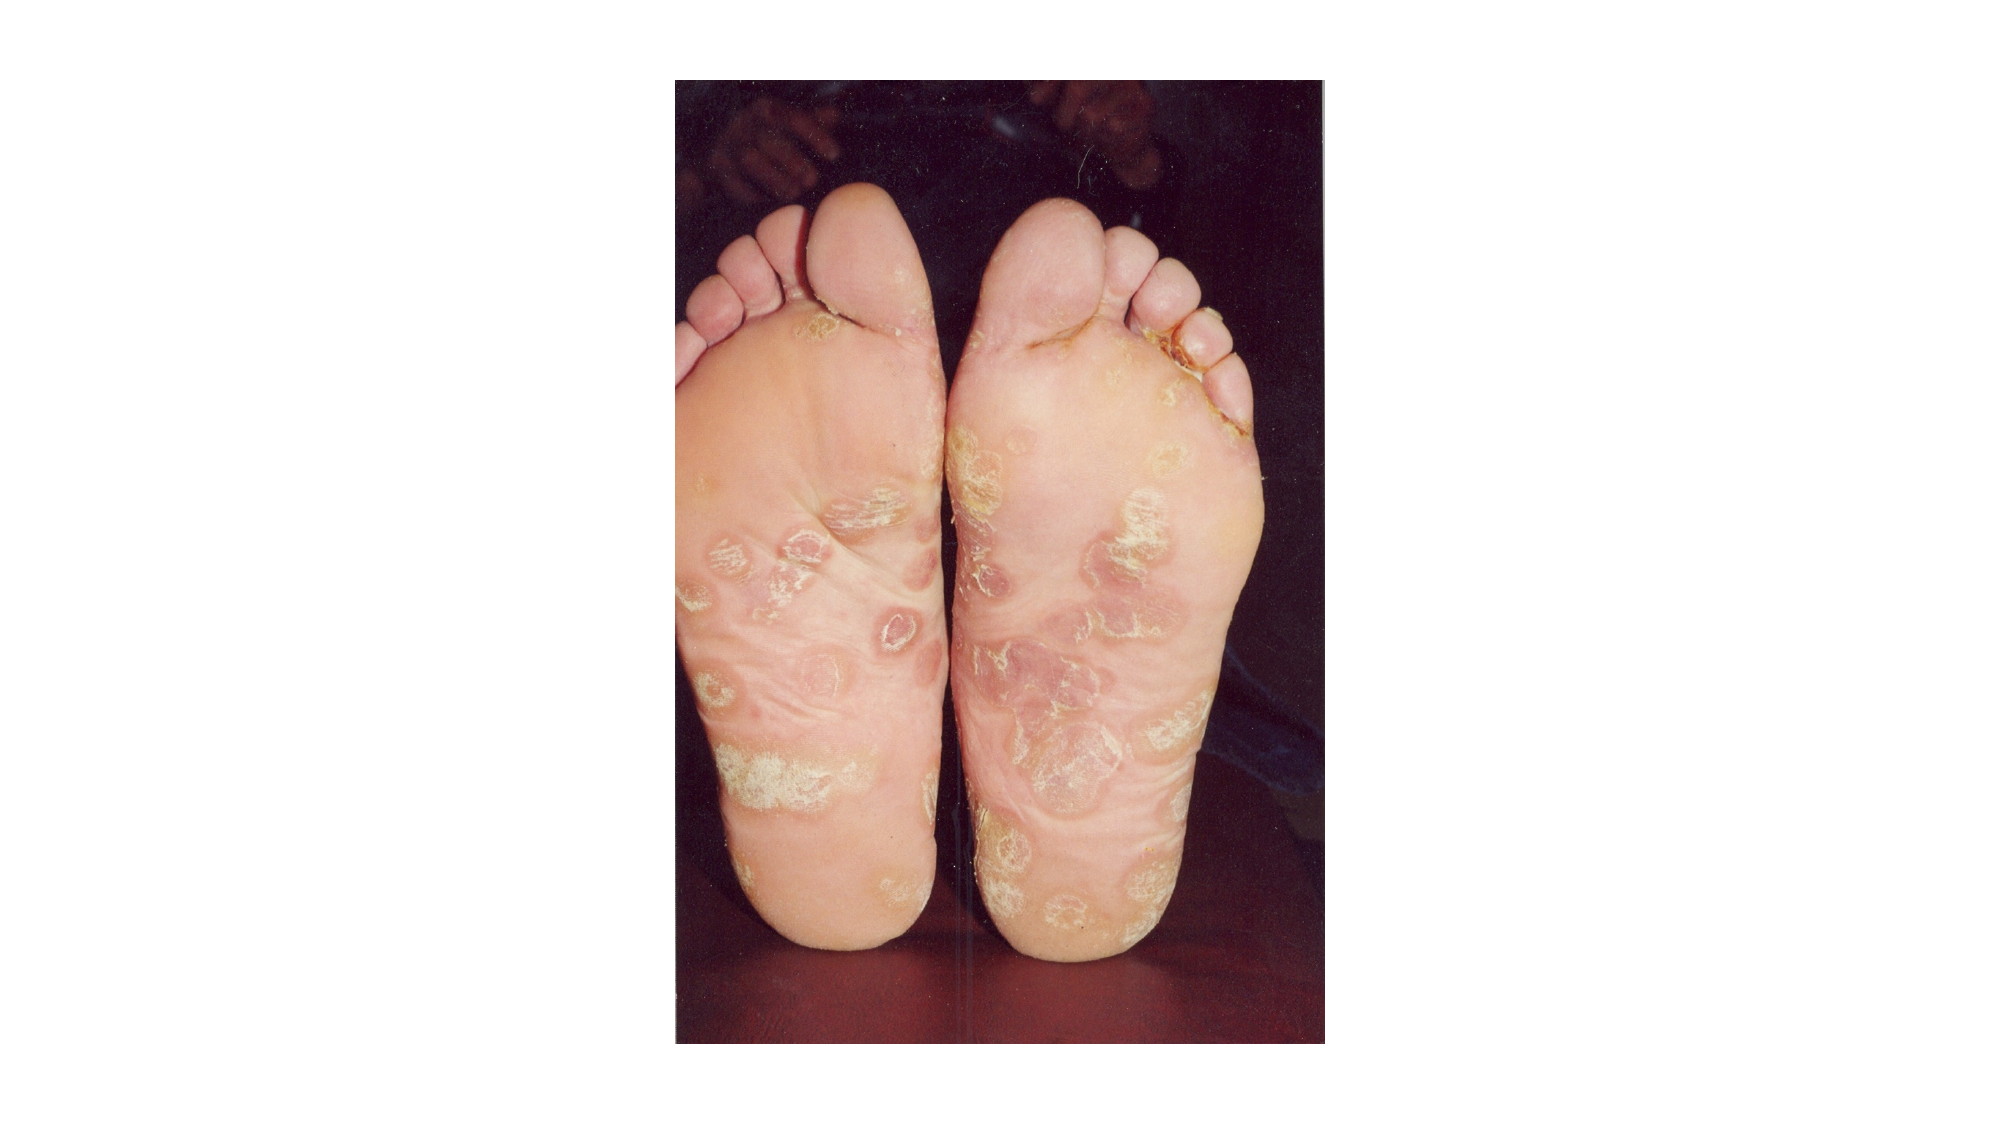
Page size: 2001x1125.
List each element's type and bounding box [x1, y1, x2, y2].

picture [675, 80, 1325, 1044]
